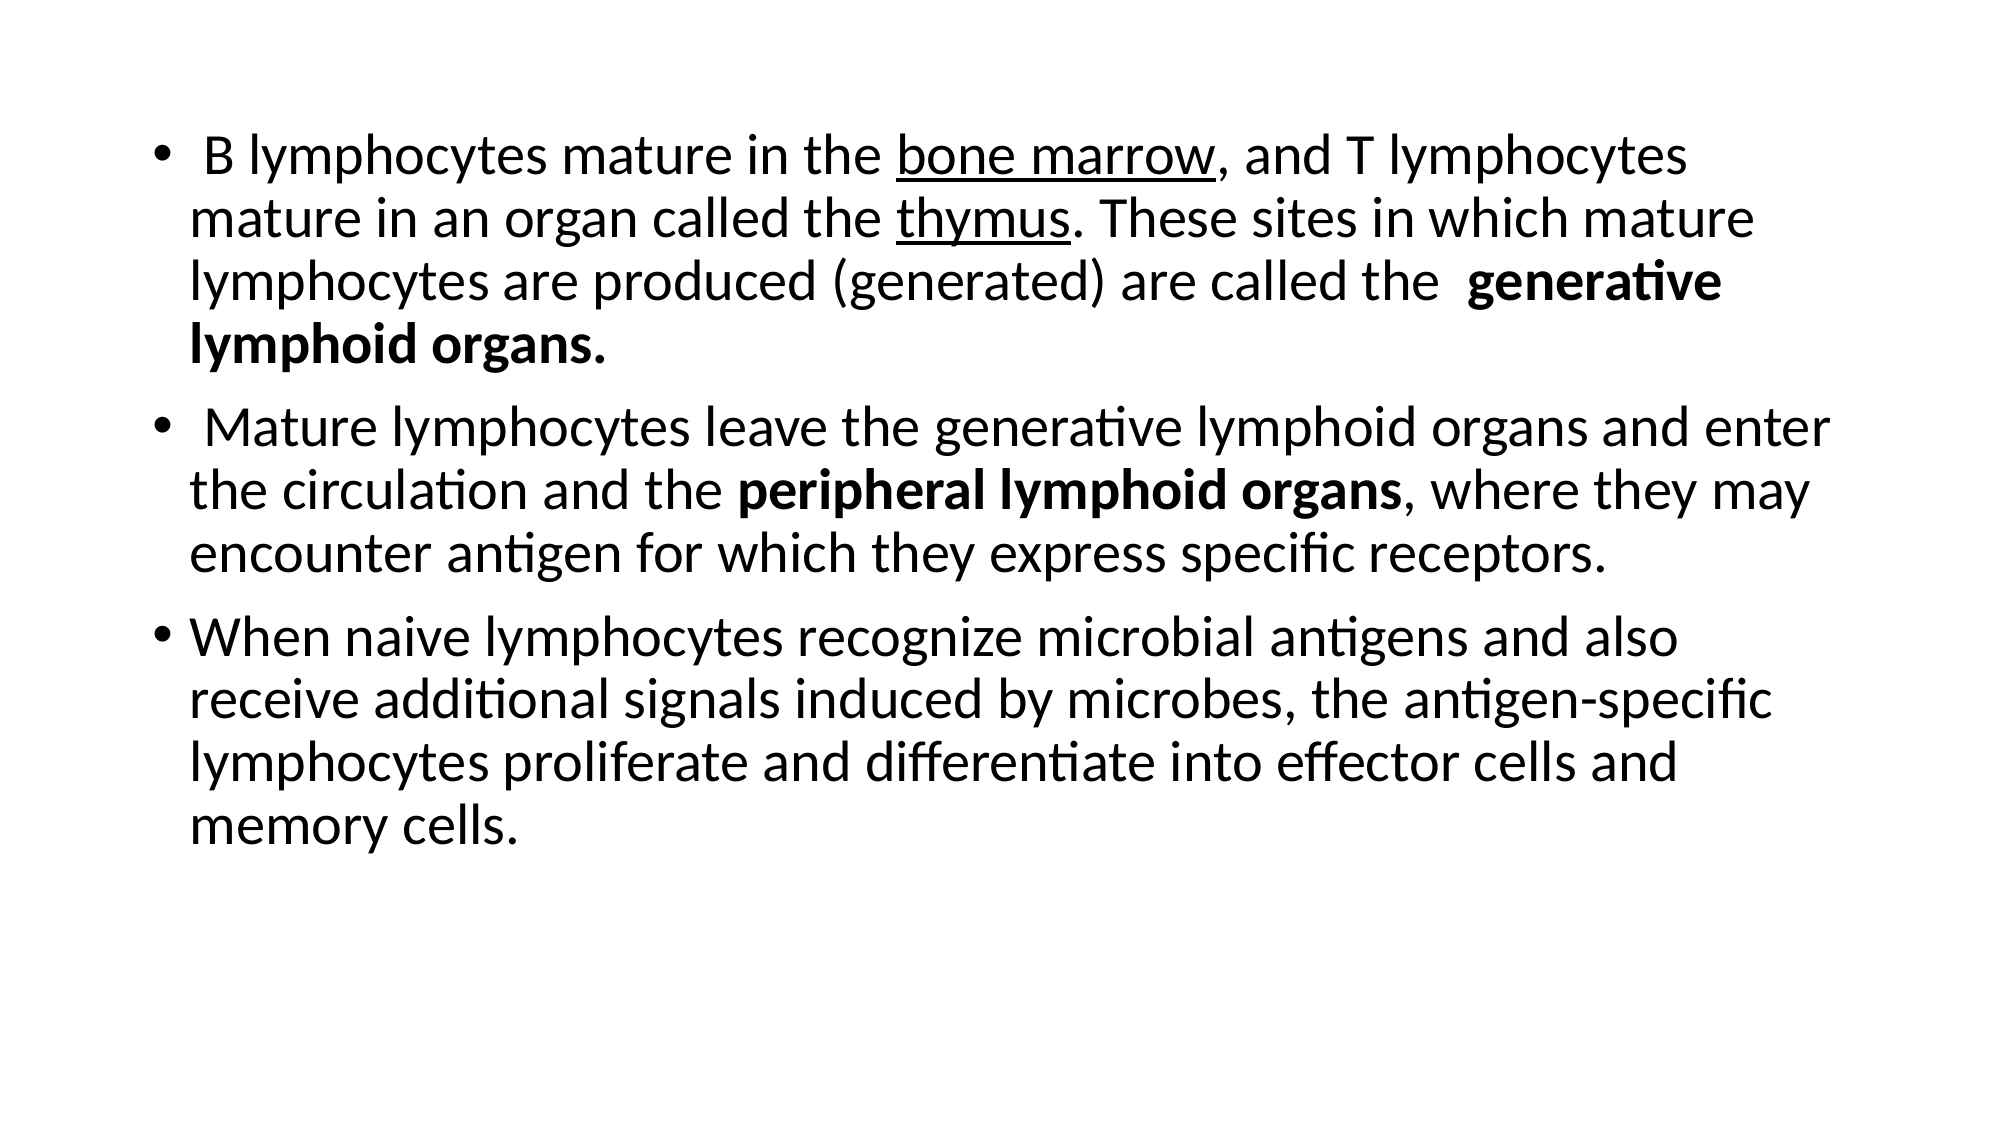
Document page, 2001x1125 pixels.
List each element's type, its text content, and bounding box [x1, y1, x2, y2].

list B lymphocytes mature in the bone marrow, and T lymphocytes mature in an organ called the thymus. These sites in which mature lymphocytes are produced (generated) are called the generative lymphoid organs. Mature lymphocytes leave the generative lymphoid organs and enter the circulation and the peripheral lymphoid organs, where they may encounter antigen for which they express specific receptors. When naive lymphocytes recognize microbial antigens and also receive additional signals induced by microbes, the antigen-specific lymphocytes proliferate and differentiate into effector cells and memory cells. [137, 116, 1863, 1066]
